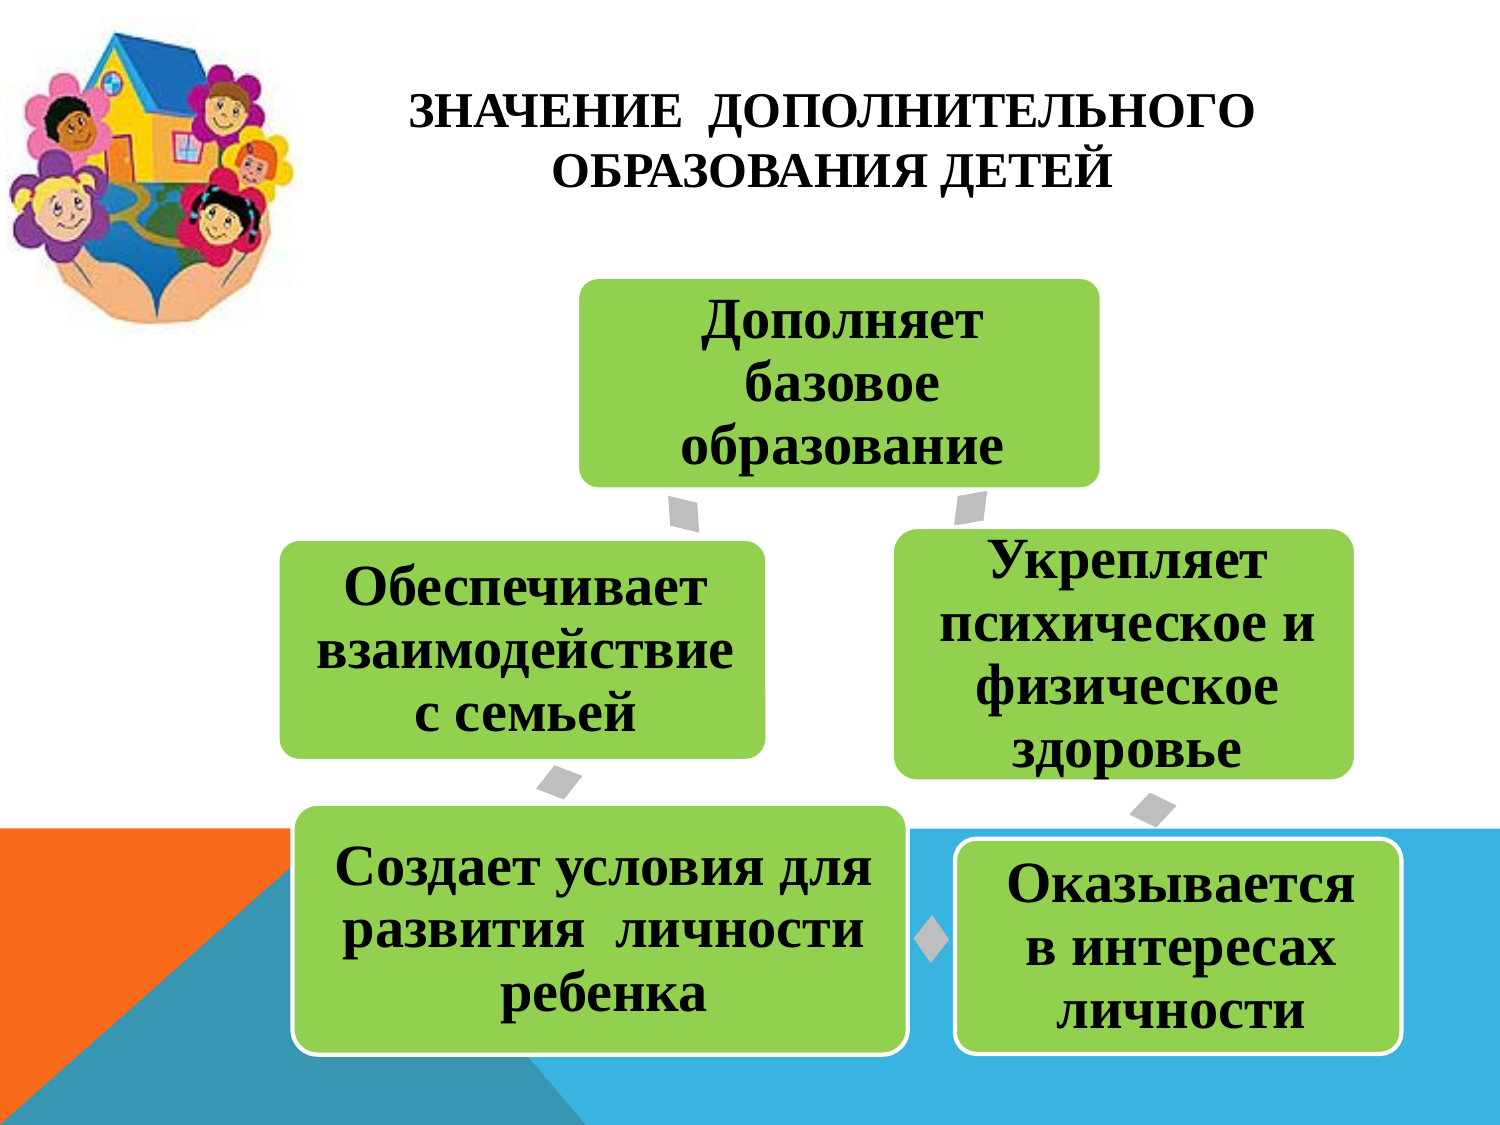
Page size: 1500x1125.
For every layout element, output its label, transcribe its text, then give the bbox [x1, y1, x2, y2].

picture [6, 17, 303, 337]
title значение дополнительного образования детей [308, 66, 1459, 209]
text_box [253, 255, 1436, 1095]
